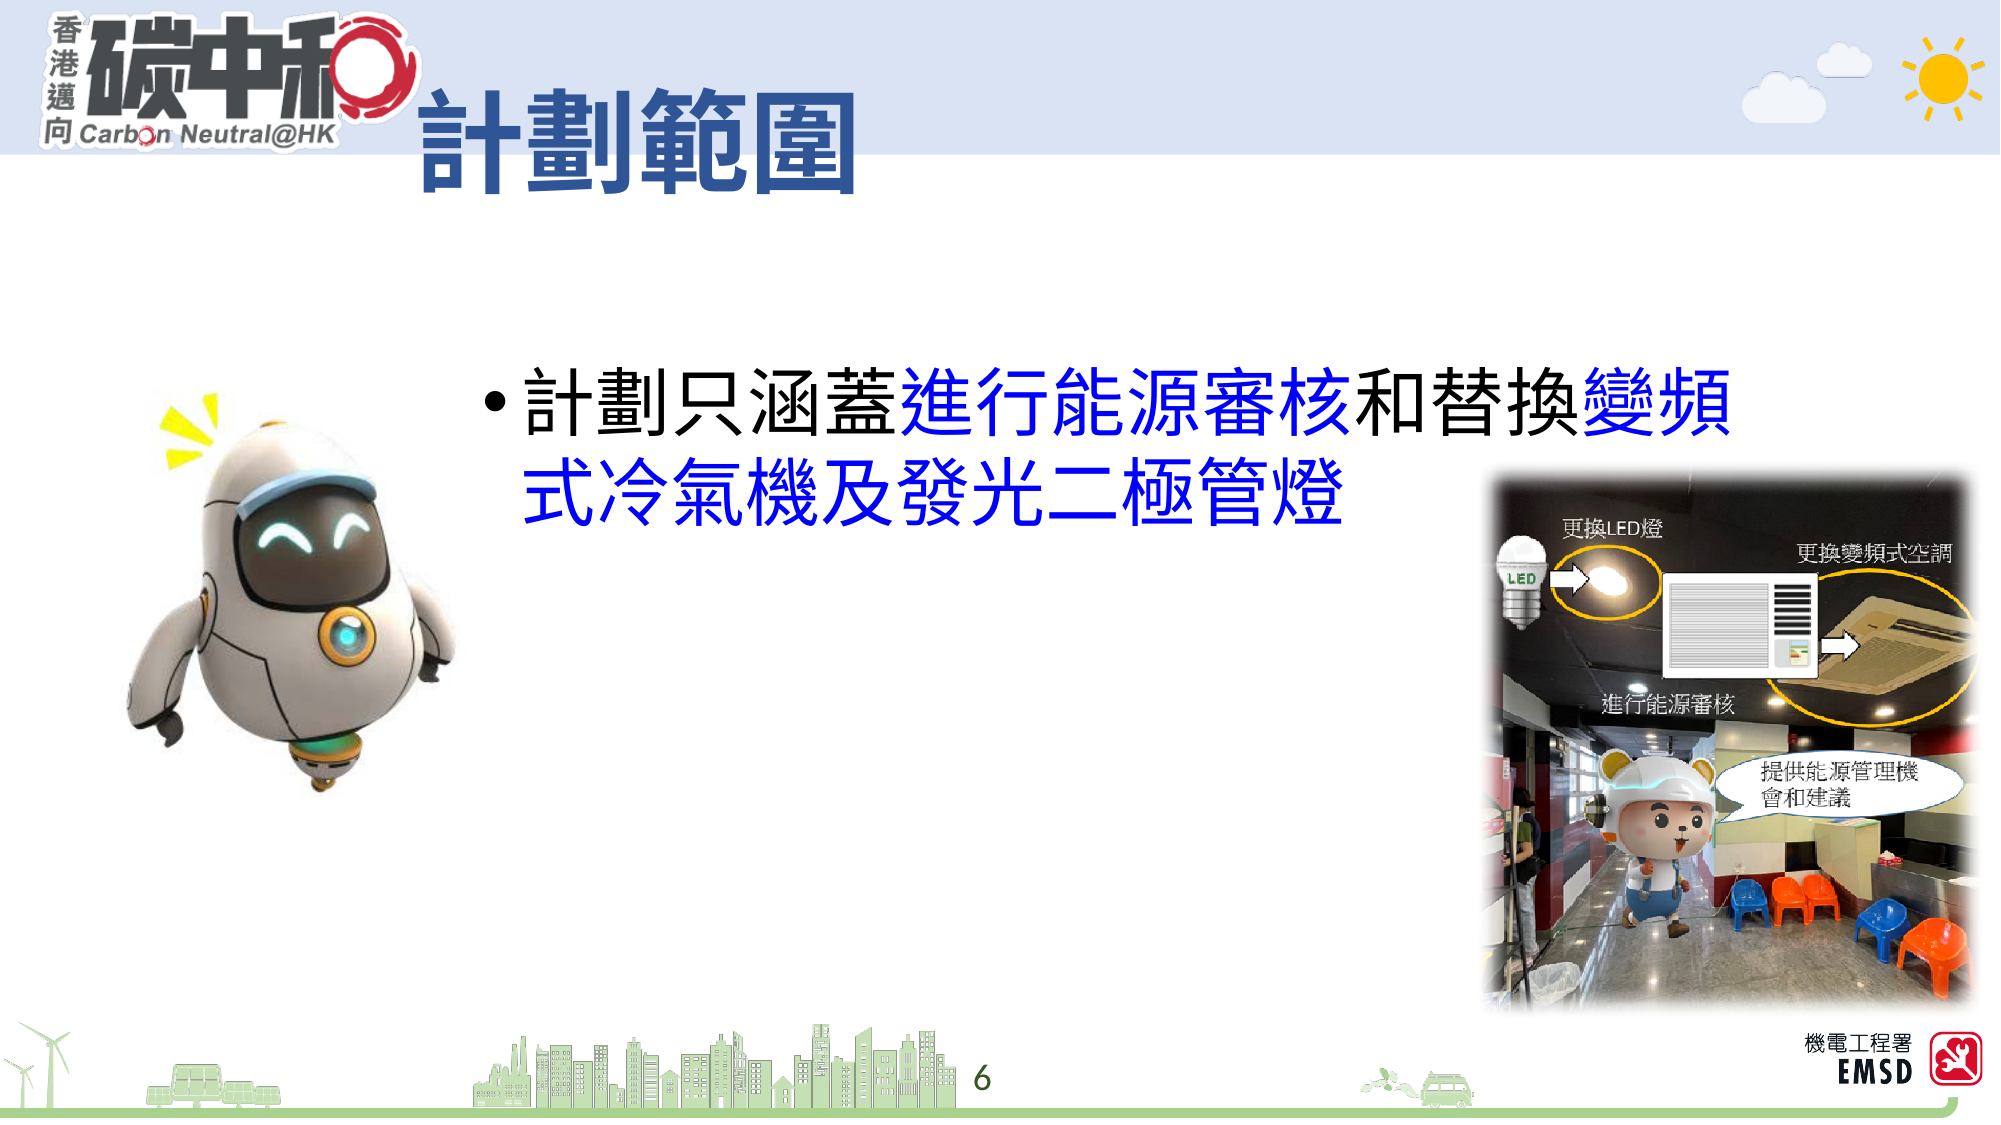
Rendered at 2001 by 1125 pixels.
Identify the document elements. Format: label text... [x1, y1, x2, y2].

picture [4, 460, 2000, 1110]
slide_number 5 [958, 1045, 1042, 1106]
text_box 計劃範圍 [397, 71, 1785, 225]
list 計劃只涵蓋進行能源審核和替換變頻式冷氣機及發光二極管燈 [467, 348, 1748, 921]
picture [32, 4, 430, 158]
picture [1740, 37, 1985, 125]
picture [108, 347, 468, 858]
